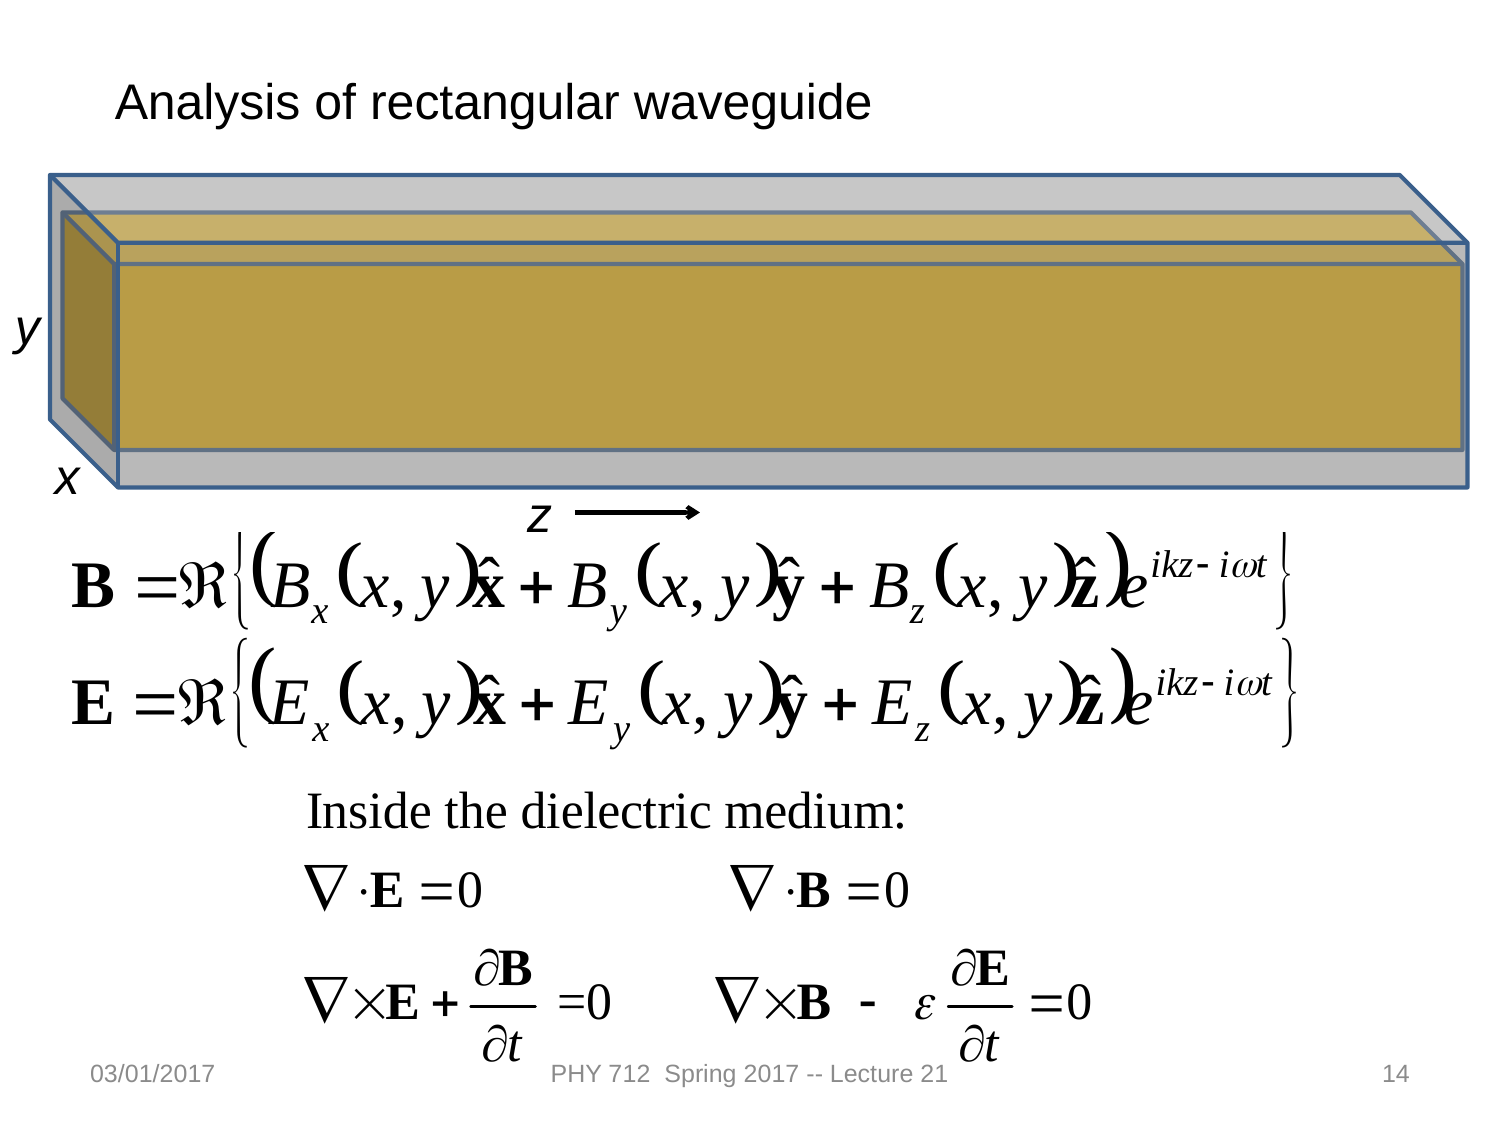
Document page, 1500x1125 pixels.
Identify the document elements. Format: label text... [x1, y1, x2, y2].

text_box Analysis of rectangular waveguide [99, 62, 1175, 138]
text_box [300, 784, 1100, 1071]
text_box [62, 532, 1308, 766]
slide_number 14 [1074, 1042, 1425, 1103]
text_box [0, 174, 1468, 551]
footer PHY 712 Spring 2017 -- Lecture 21 [512, 1079, 988, 1103]
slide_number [75, 1042, 425, 1103]
